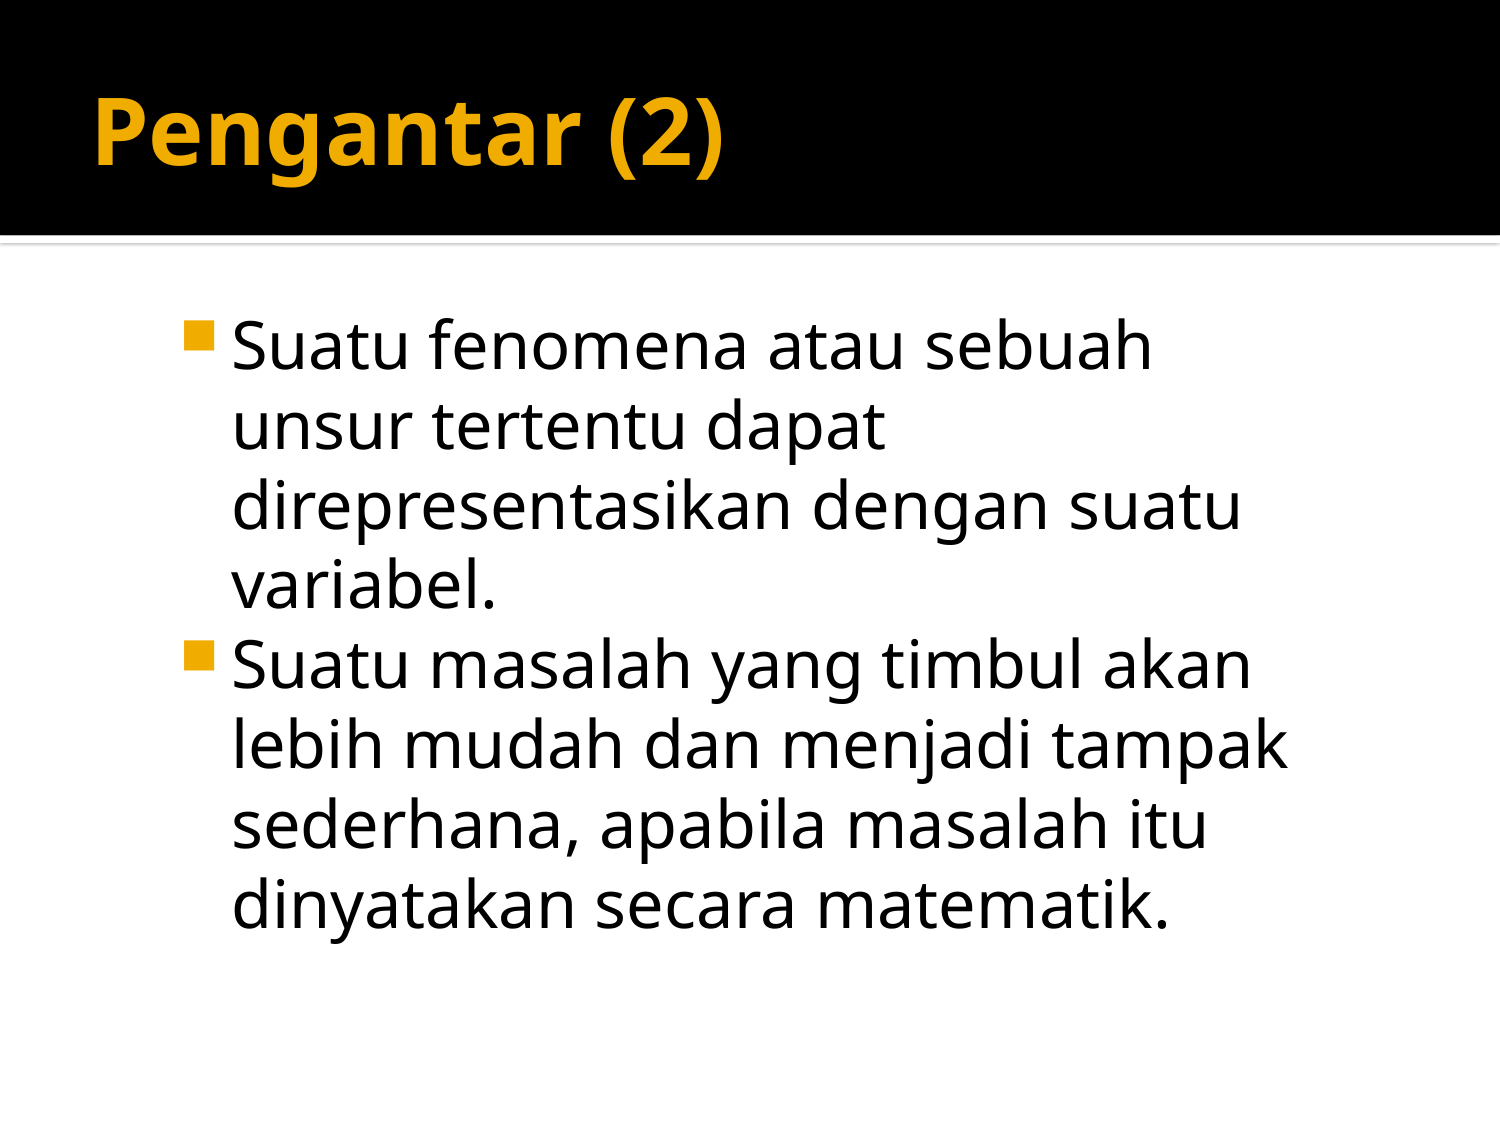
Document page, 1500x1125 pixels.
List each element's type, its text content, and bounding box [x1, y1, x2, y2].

list Suatu fenomena atau sebuah unsur tertentu dapat direpresentasikan dengan suatu variabel. Suatu masalah yang timbul akan lebih mudah dan menjadi tampak sederhana, apabila masalah itu dinyatakan secara matematik. [150, 287, 1332, 875]
title Pengantar (2) [75, 25, 1425, 231]
